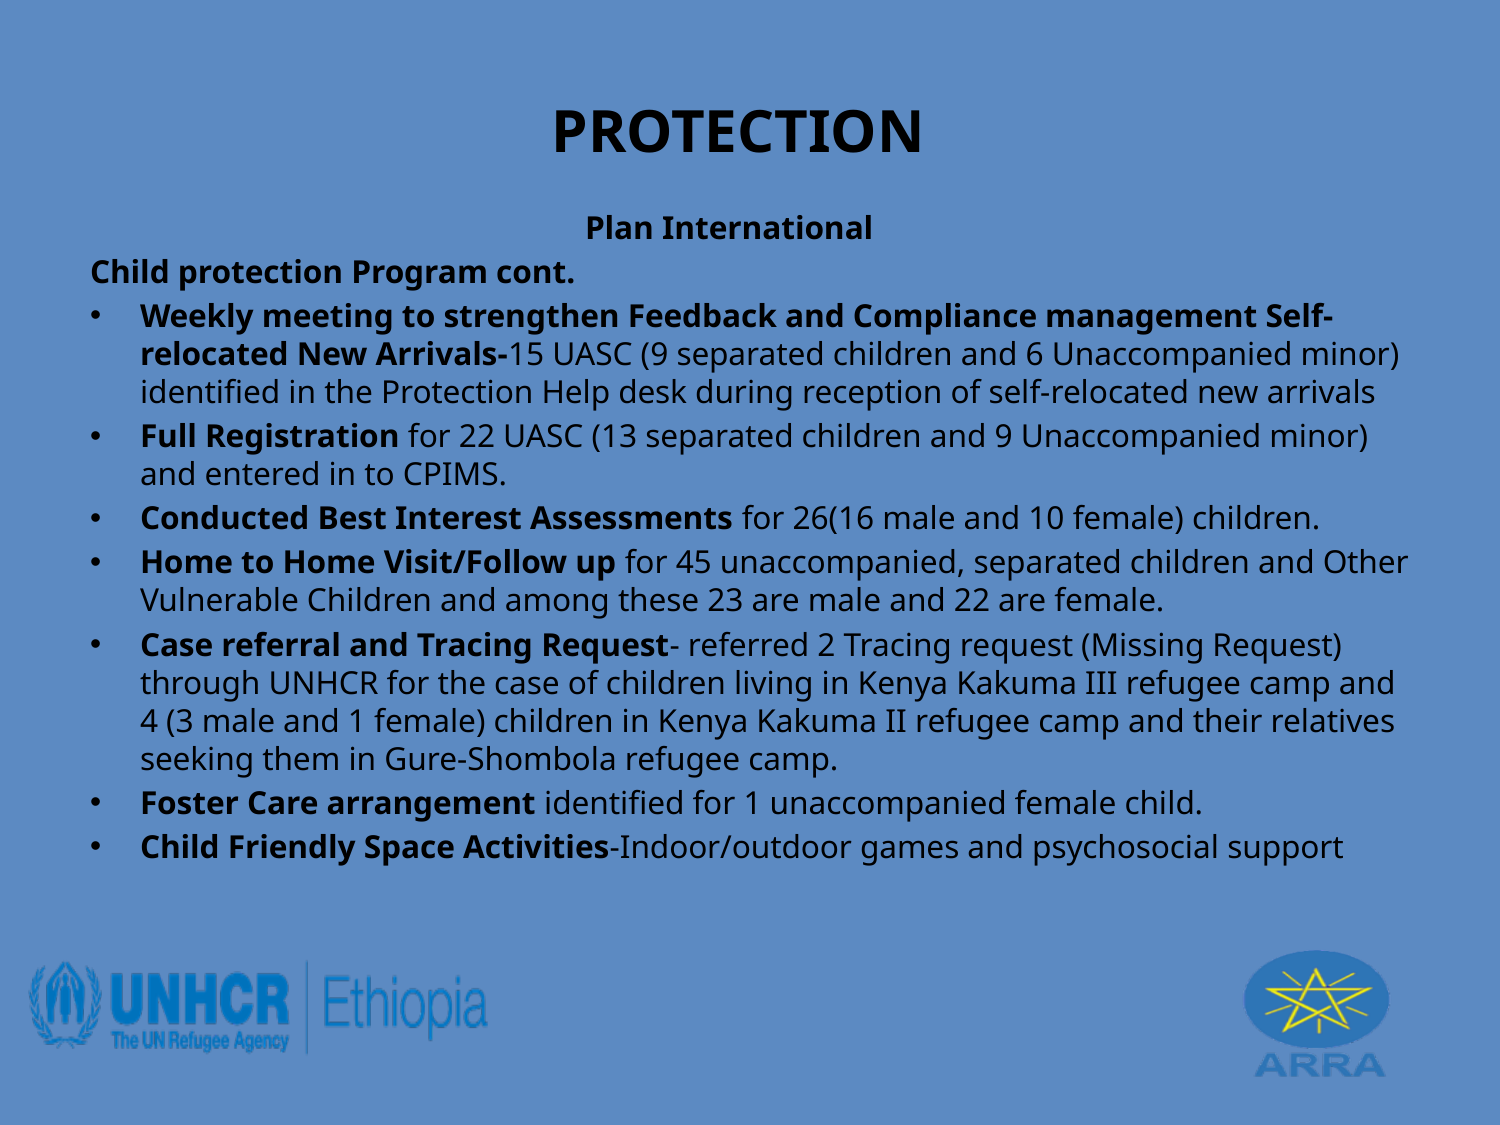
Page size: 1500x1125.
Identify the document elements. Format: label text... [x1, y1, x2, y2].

list Plan International Child protection Program cont. Weekly meeting to strengthen Feedback and Compliance management Self-relocated New Arrivals-15 UASC (9 separated children and 6 Unaccompanied minor) identified in the Protection Help desk during reception of self-relocated new arrivals Full Registration for 22 UASC (13 separated children and 9 Unaccompanied minor) and entered in to CPIMS. Conducted Best Interest Assessments for 26(16 male and 10 female) children. Home to Home Visit/Follow up for 45 unaccompanied, separated children and Other Vulnerable Children and among these 23 are male and 22 are female. Case referral and Tracing Request- referred 2 Tracing request (Missing Request) through UNHCR for the case of children living in Kenya Kakuma III refugee camp and 4 (3 male and 1 female) children in Kenya Kakuma II refugee camp and their relatives seeking them in Gure-Shombola refugee camp. Foster Care arrangement identified for 1 unaccompanied female child. Child Friendly Space Activities-Indoor/outdoor games and psychosocial support [75, 200, 1425, 1005]
title PROTECTION [75, 45, 1425, 188]
picture [1224, 949, 1413, 1104]
picture [0, 912, 488, 1104]
